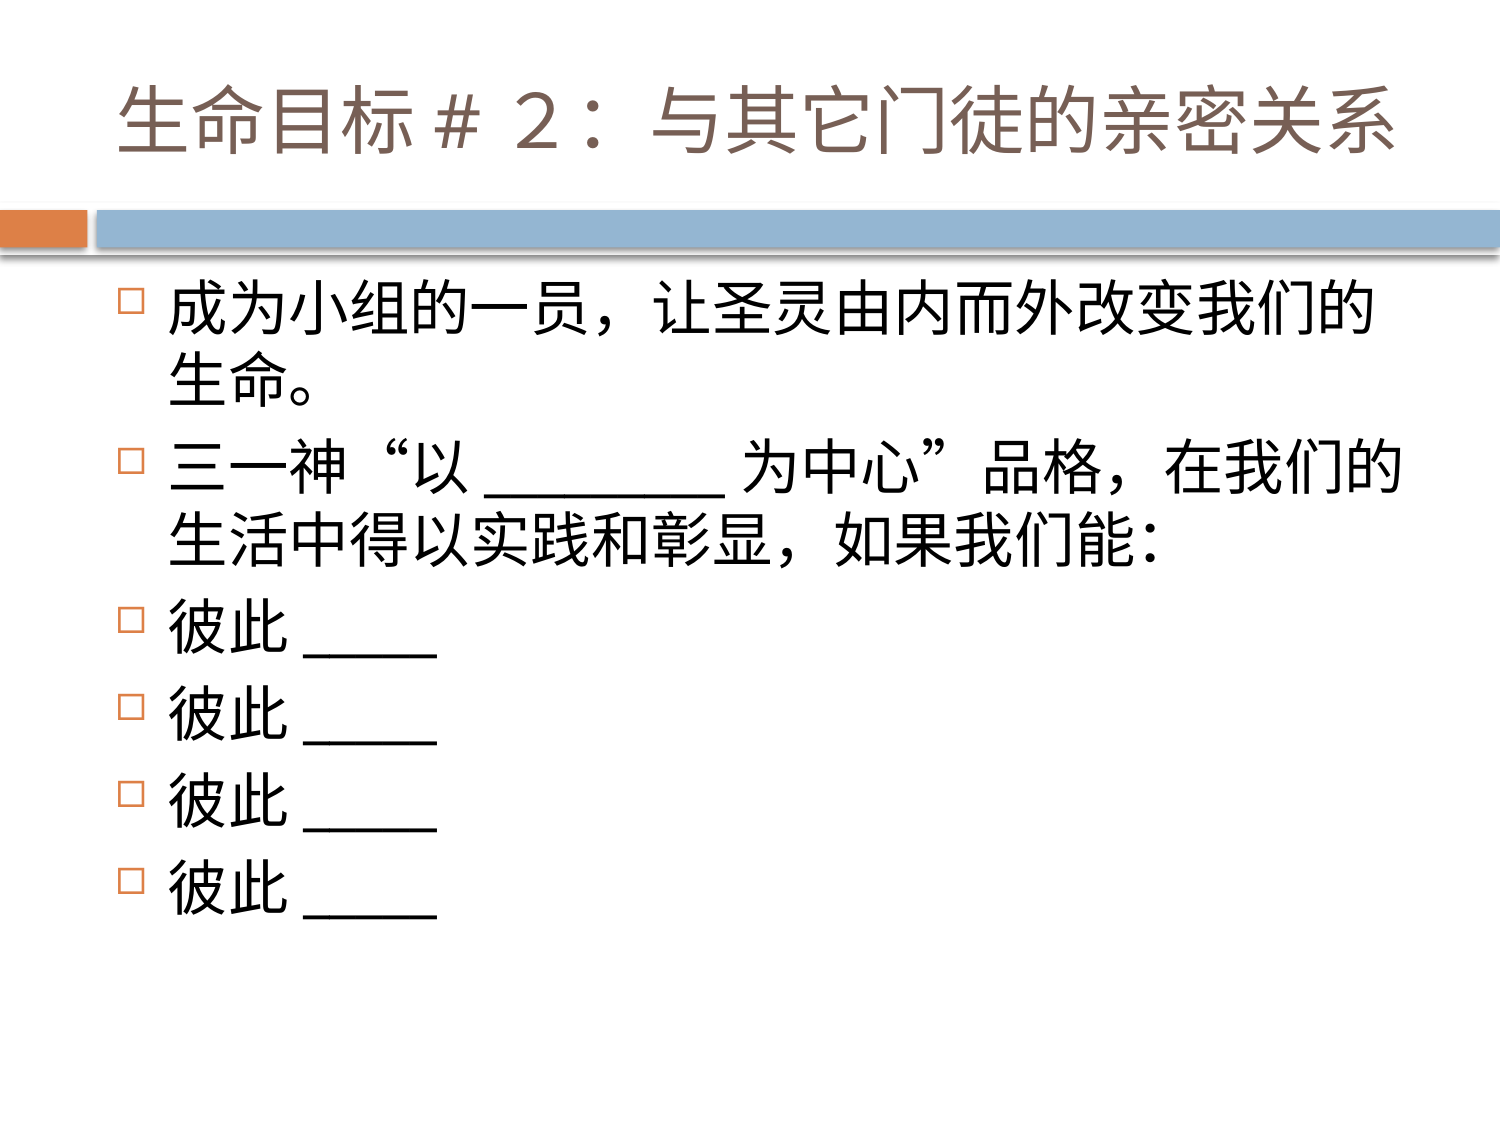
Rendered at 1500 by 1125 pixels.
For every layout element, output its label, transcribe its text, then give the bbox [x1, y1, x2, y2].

title 生命目标#２：与其它门徒的亲密关系 [100, 37, 1438, 200]
list 成为小组的一员，让圣灵由内而外改变我们的生命。 三一神“以_________为中心”品格，在我们的生活中得以实践和彰显，如果我们能： 彼此_____ 彼此_____ 彼此_____ 彼此_____ [100, 262, 1438, 1000]
